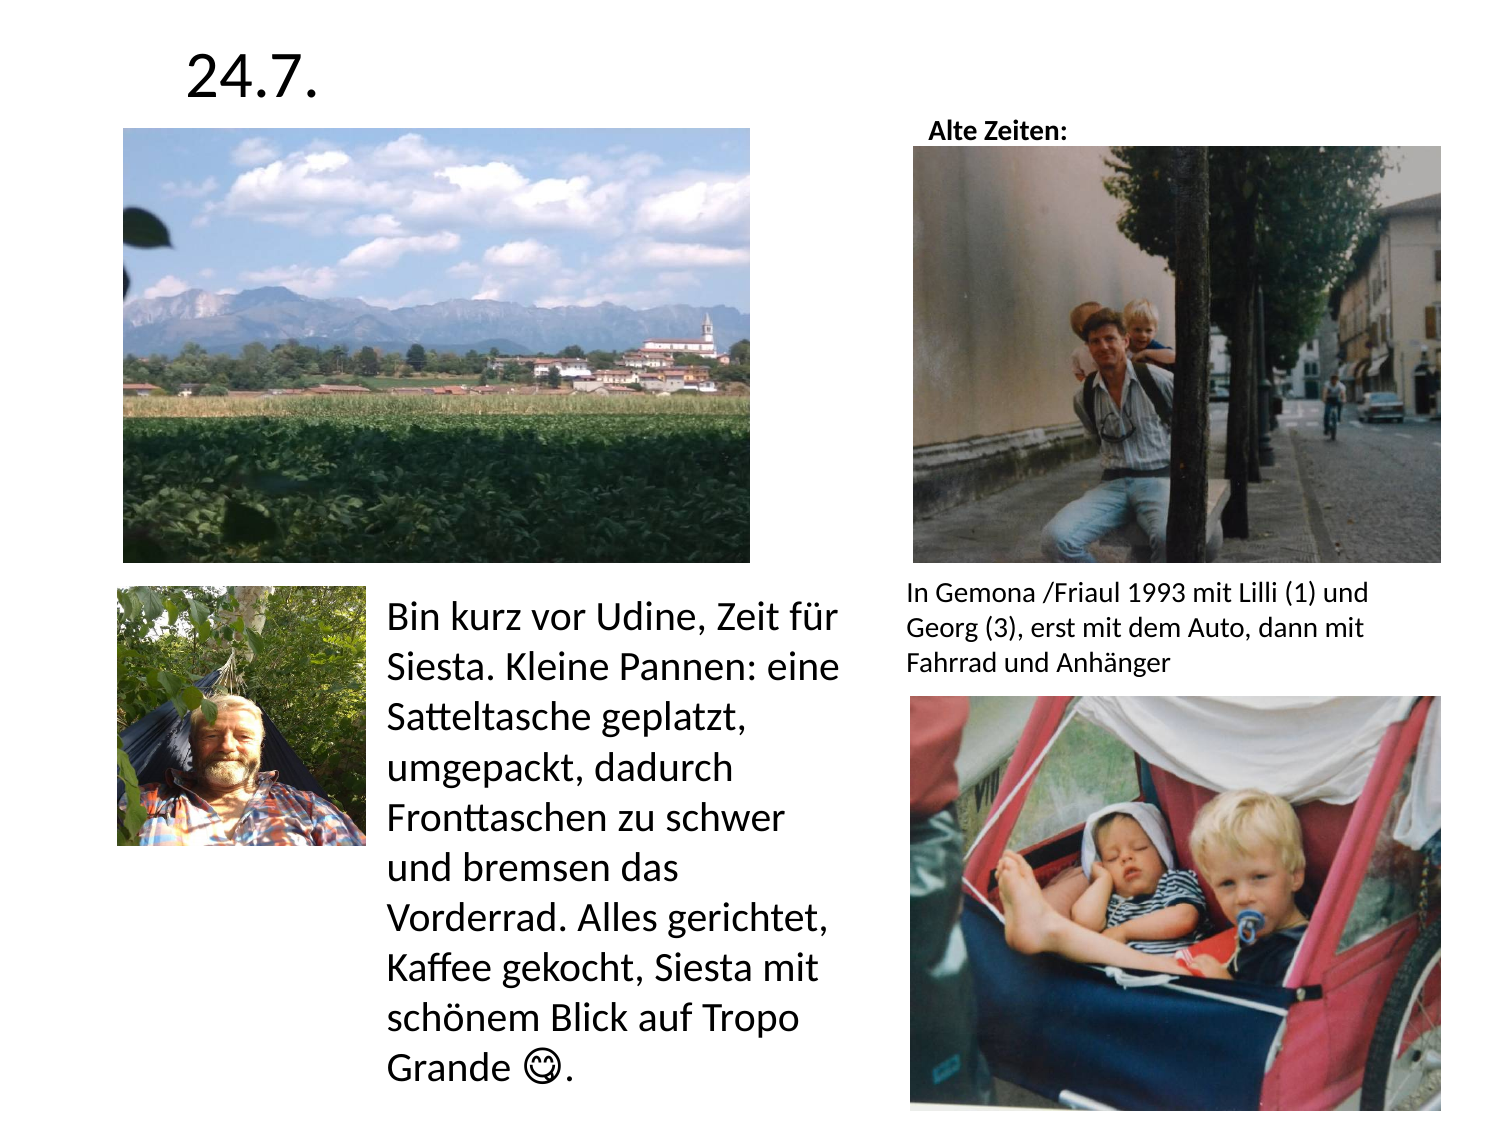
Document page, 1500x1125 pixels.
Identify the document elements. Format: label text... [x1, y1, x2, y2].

text_box Bin kurz vor Udine, Zeit für Siesta. Kleine Pannen: eine Satteltasche geplatzt, umgepackt, dadurch Fronttaschen zu schwer und bremsen das Vorderrad. Alles gerichtet, Kaffee gekocht, Siesta mit schönem Blick auf Tropo Grande 😋. [371, 696, 869, 1097]
picture [116, 585, 366, 847]
text_box 24.7. [51, 19, 455, 124]
text_box Alte Zeiten: [913, 103, 1327, 144]
text_box In Gemona /Friaul 1993 mit Lilli (1) und Georg (3), erst mit dem Auto, dann mit Fahrrad und Anhänger [891, 566, 1443, 686]
text_box Bin kurz vor Udine, Zeit für Siesta. Kleine Pannen: eine Satteltasche geplatzt, umgepackt, dadurch Fronttaschen zu schwer und bremsen das Vorderrad. Alles gerichtet, Kaffee gekocht, Siesta mit schönem Blick auf Tropo Grande 😋. [371, 581, 869, 695]
picture [912, 146, 1441, 563]
picture [123, 128, 751, 563]
picture [910, 695, 1441, 1111]
